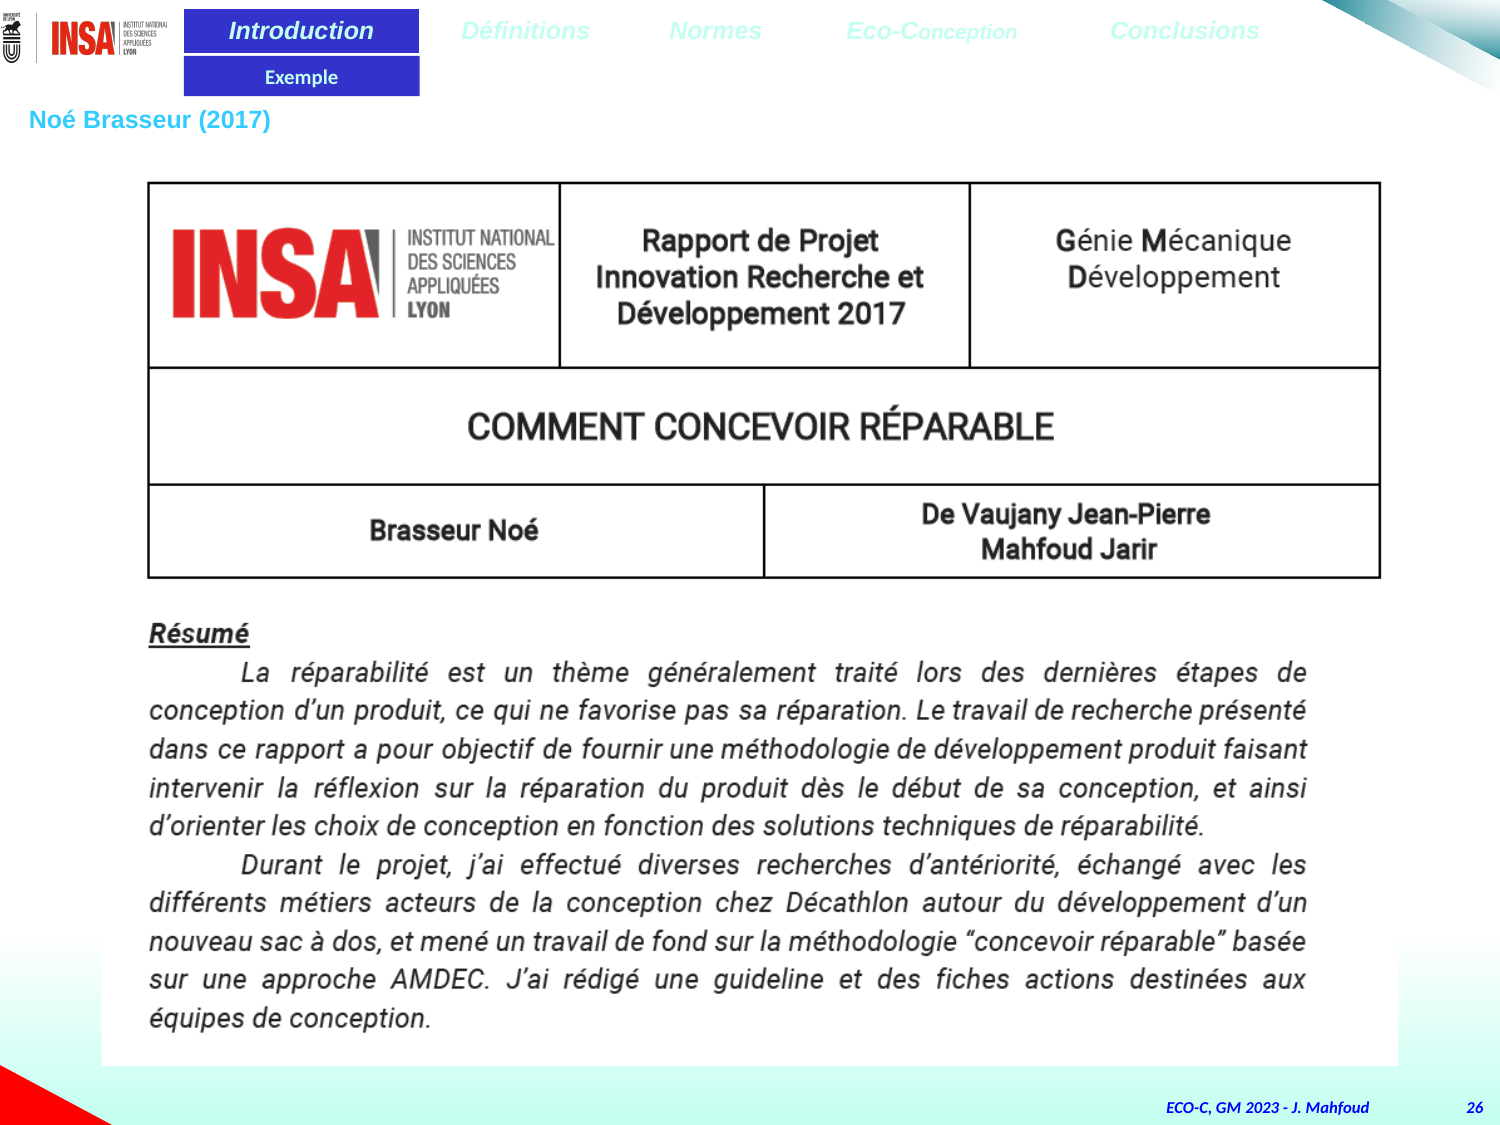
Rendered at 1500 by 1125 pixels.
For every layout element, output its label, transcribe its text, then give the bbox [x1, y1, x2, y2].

text_box Noé Brasseur (2017) [14, 96, 287, 142]
text_box Exemple [183, 55, 420, 97]
table_header Définitions [419, 9, 633, 53]
table_header Conclusions [1065, 9, 1305, 53]
picture [101, 163, 1399, 1066]
table_header Eco-Conception [799, 9, 1065, 53]
table_header Normes [633, 9, 799, 53]
table_header Introduction [184, 9, 419, 53]
